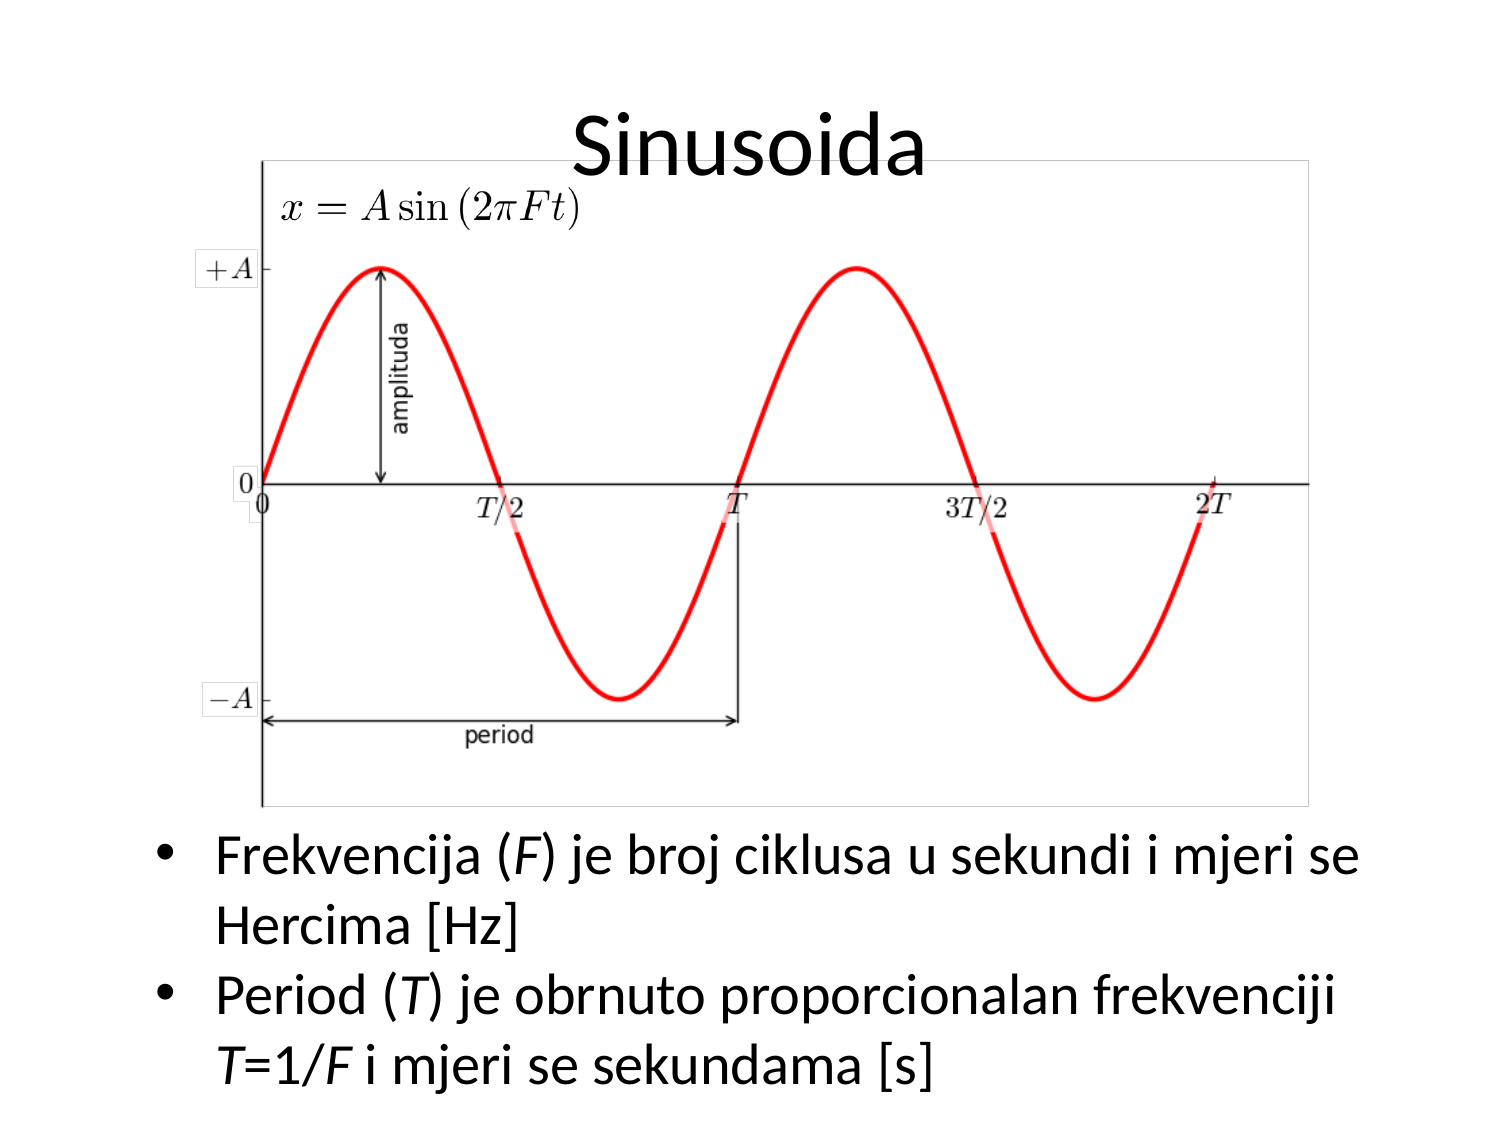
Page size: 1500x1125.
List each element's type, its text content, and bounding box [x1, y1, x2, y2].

title Sinusoida [75, 45, 1425, 233]
text_box Frekvencija (F) je broj ciklusa u sekundi i mjeri se Hercima [Hz] Period (T) je obrnuto proporcionalan frekvenciji T=1/F i mjeri se sekundama [s] [140, 896, 1395, 1104]
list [93, 81, 1444, 888]
picture [280, 187, 578, 230]
